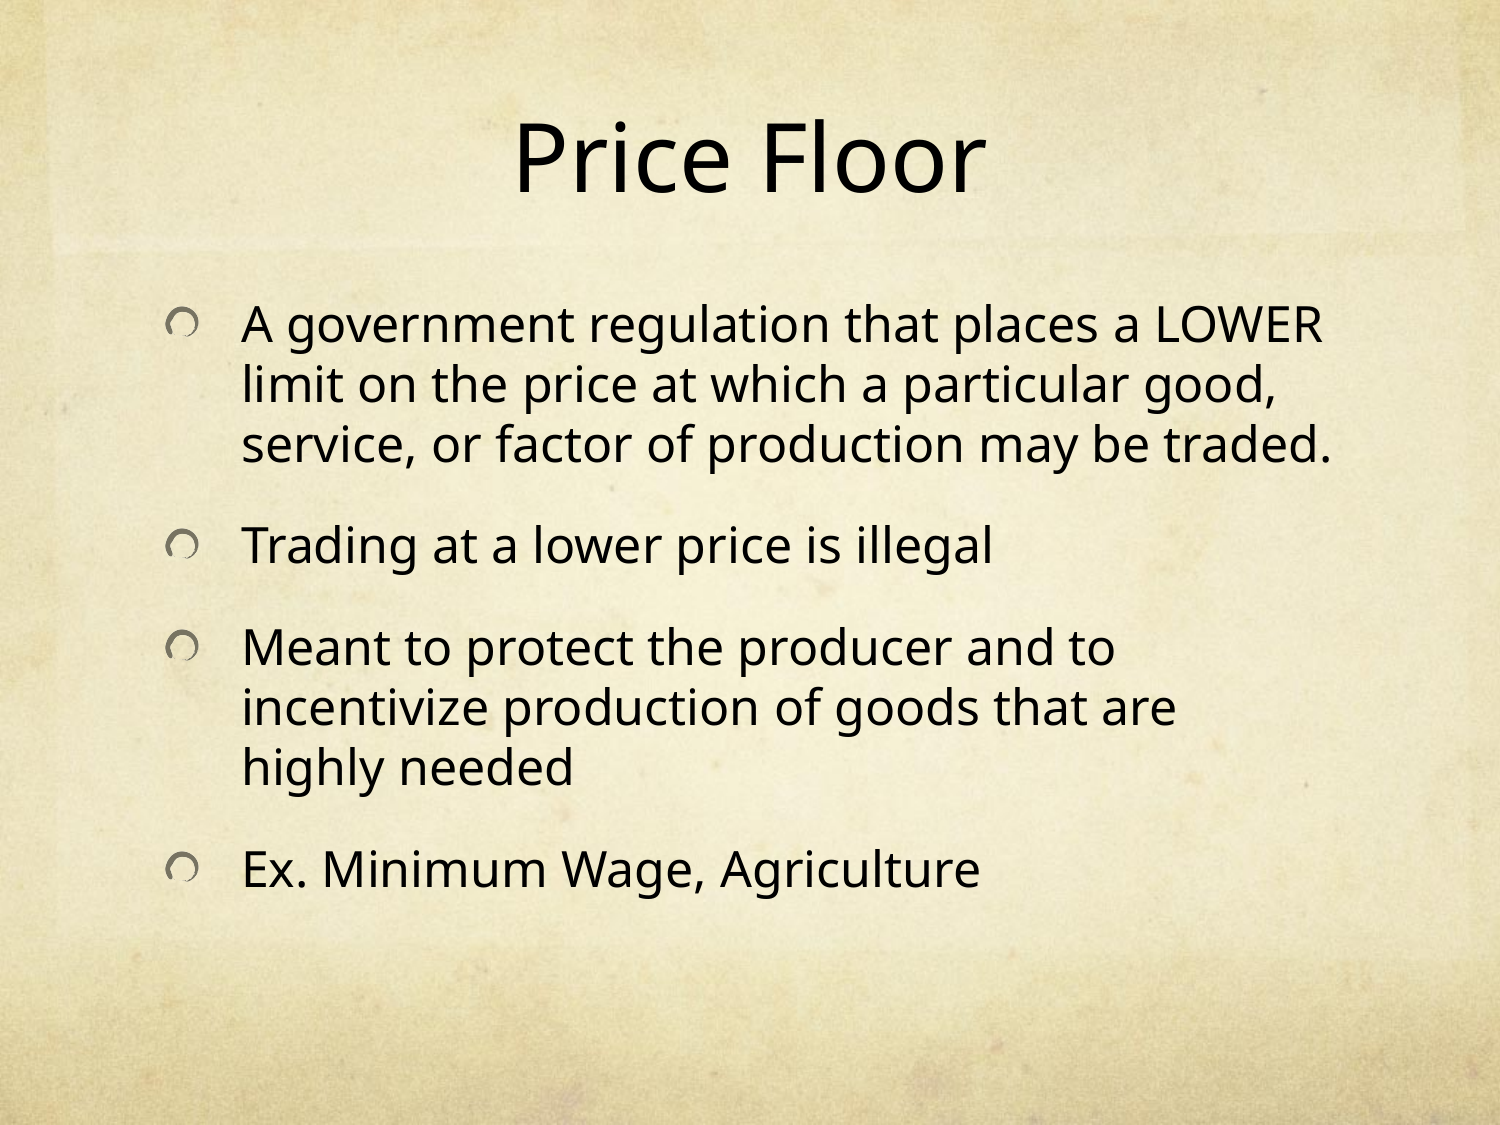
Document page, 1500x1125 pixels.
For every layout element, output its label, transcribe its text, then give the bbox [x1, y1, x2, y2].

list A government regulation that places a LOWER limit on the price at which a particular good, service, or factor of production may be traded. Trading at a lower price is illegal Meant to protect the producer and to incentivize production of goods that are highly needed Ex. Minimum Wage, Agriculture [150, 284, 1350, 950]
picture [0, 0, 1500, 1125]
title Price Floor [150, 82, 1350, 225]
